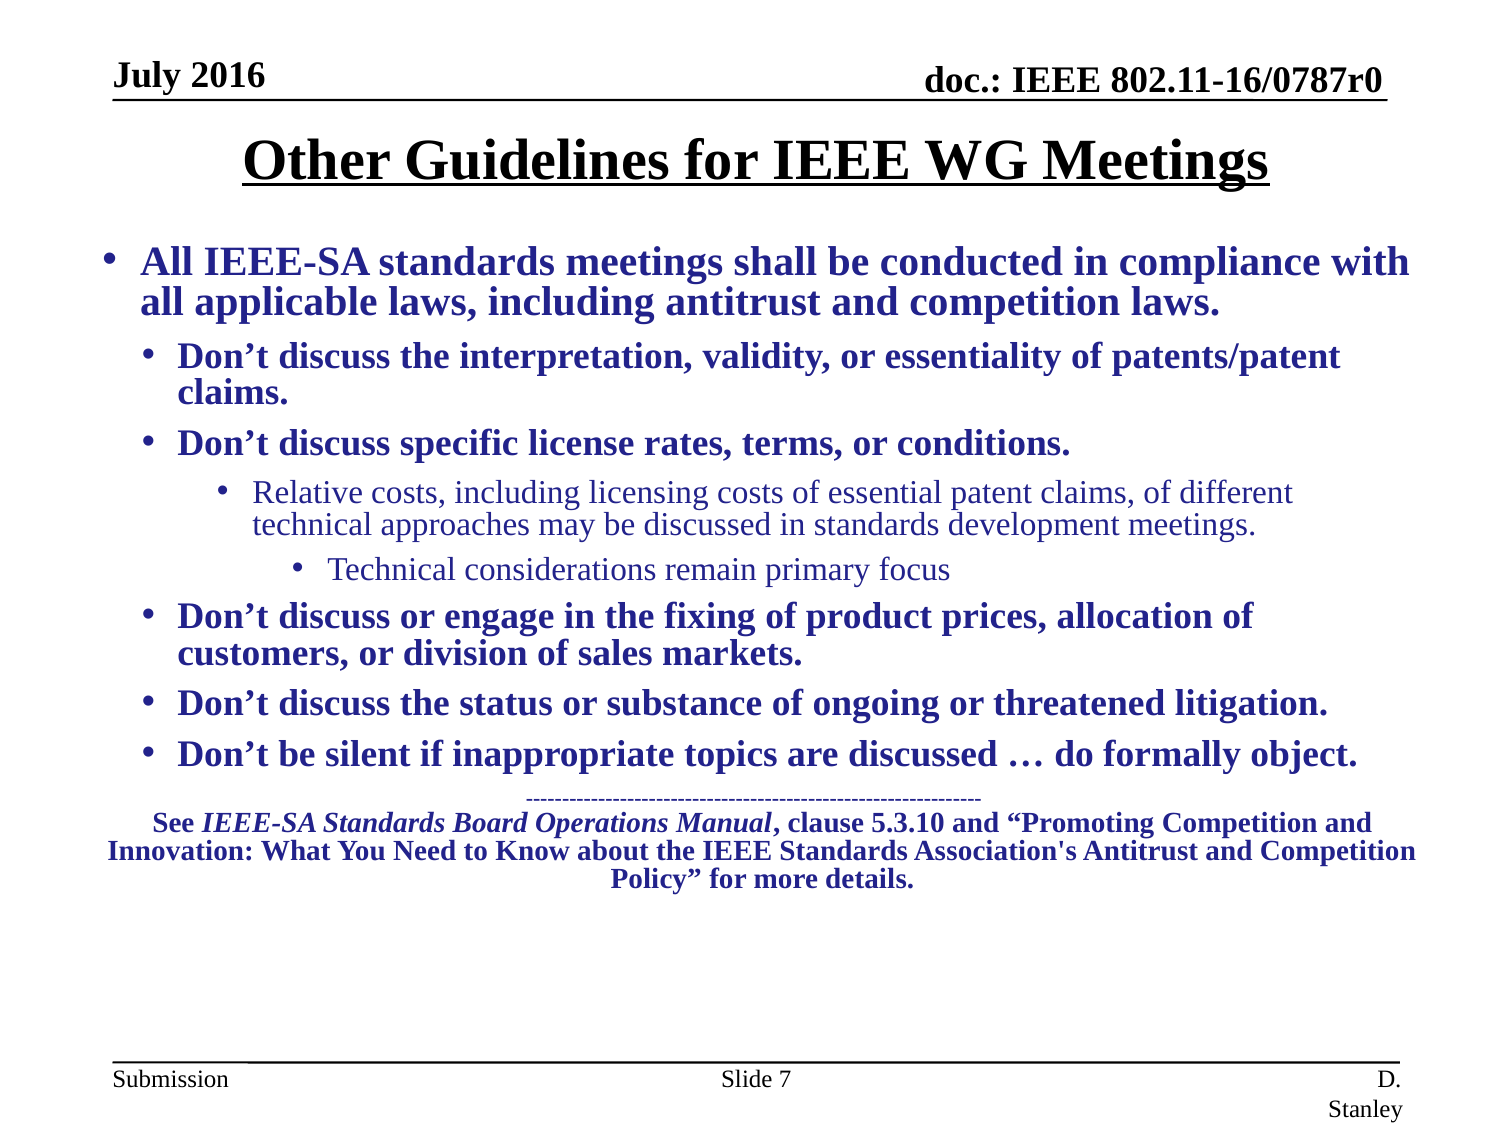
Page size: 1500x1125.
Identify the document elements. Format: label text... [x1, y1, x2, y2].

text_box All IEEE-SA standards meetings shall be conducted in compliance with all applicable laws, including antitrust and competition laws. Don’t discuss the interpretation, validity, or essentiality of patents/patent claims. Don’t discuss specific license rates, terms, or conditions. Relative costs, including licensing costs of essential patent claims, of different technical approaches may be discussed in standards development meetings. Technical considerations remain primary focus Don’t discuss or engage in the fixing of product prices, allocation of customers, or division of sales markets. Don’t discuss the status or substance of ongoing or threatened litigation. Don’t be silent if inappropriate topics are discussed … do formally object. --------------------------------------------------------------- See IEEE-SA Standards Board Operations Manual, clause 5.3.10 and “Promoting Competition and Innovation: What You Need to Know about the IEEE Standards Association's Antitrust and Competition Policy” for more details. [87, 200, 1438, 1050]
text_box [87, 37, 1438, 163]
title Other Guidelines for IEEE WG Meetings [62, 112, 1451, 201]
slide_number Slide 7 [712, 1061, 800, 1093]
footer D. Stanley, HP Enterprise [1324, 1061, 1402, 1093]
